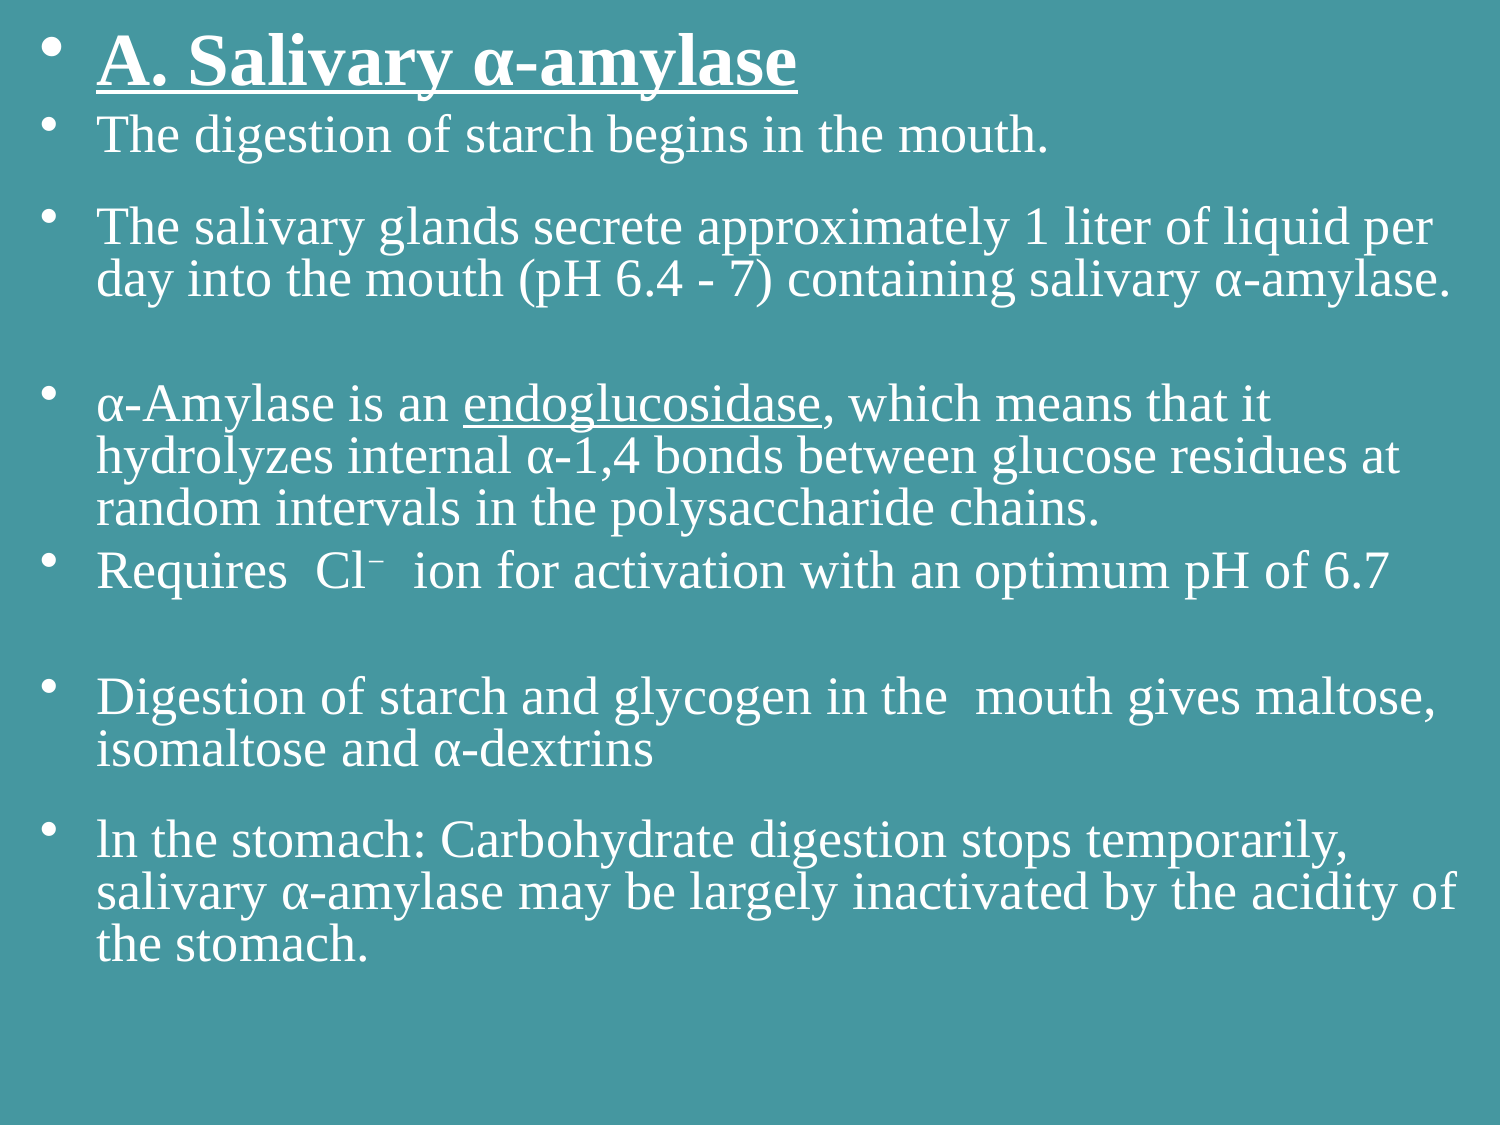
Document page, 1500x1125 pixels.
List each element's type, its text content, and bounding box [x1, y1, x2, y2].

list A. Salivary α-amylase The digestion of starch begins in the mouth. The salivary glands secrete approximately 1 liter of liquid per day into the mouth (pH 6.4 - 7) containing salivary α-amylase. α-Amylase is an endoglucosidase, which means that it hydrolyzes internal α-1,4 bonds between glucose residues at random intervals in the polysaccharide chains. Requires Cl− ion for activation with an optimum pH of 6.7 Digestion of starch and glycogen in the mouth gives maltose, isomaltose and α-dextrins ln the stomach: Carbohydrate digestion stops temporarily, salivary α-amylase may be largely inactivated by the acidity of the stomach. [24, 20, 1475, 1100]
